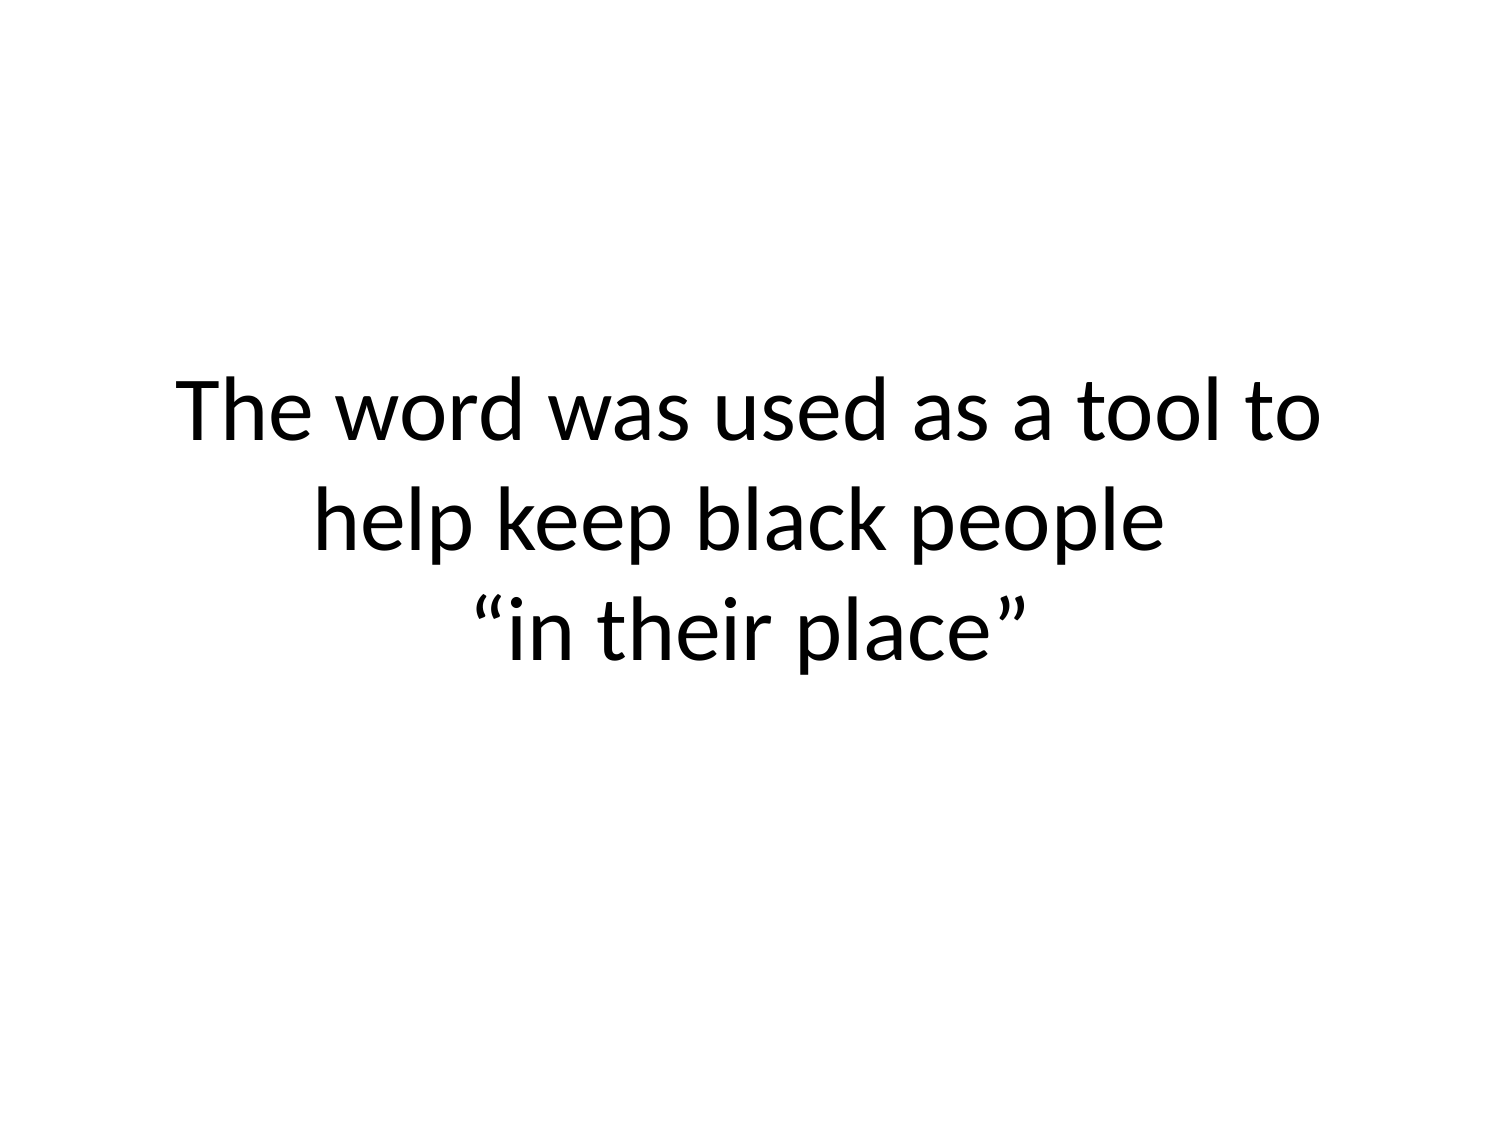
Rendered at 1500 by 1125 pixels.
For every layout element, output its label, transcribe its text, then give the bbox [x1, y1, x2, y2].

title The word was used as a tool to help keep black people “in their place” [75, 420, 1425, 608]
